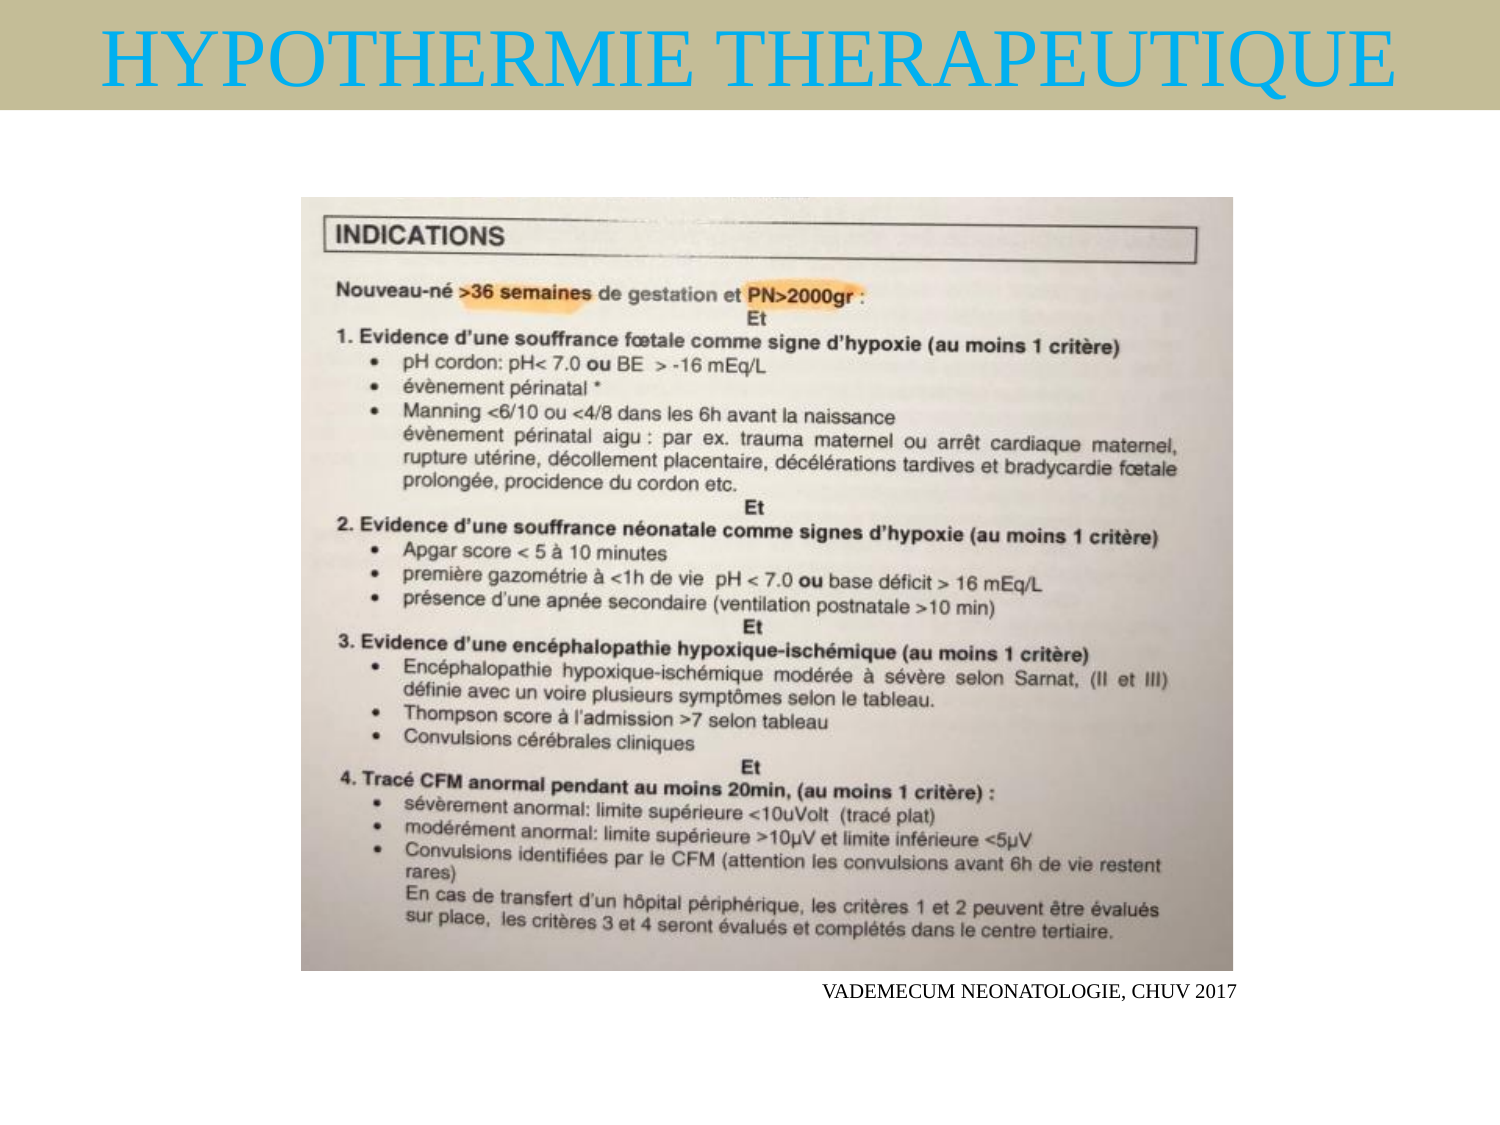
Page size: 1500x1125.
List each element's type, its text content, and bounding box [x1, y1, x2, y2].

picture [300, 196, 1234, 972]
text_box VADEMECUM NEONATOLOGIE, CHUV 2017 [807, 970, 1252, 1010]
text_box HYPOTHERMIE THERAPEUTIQUE [0, 0, 1500, 111]
